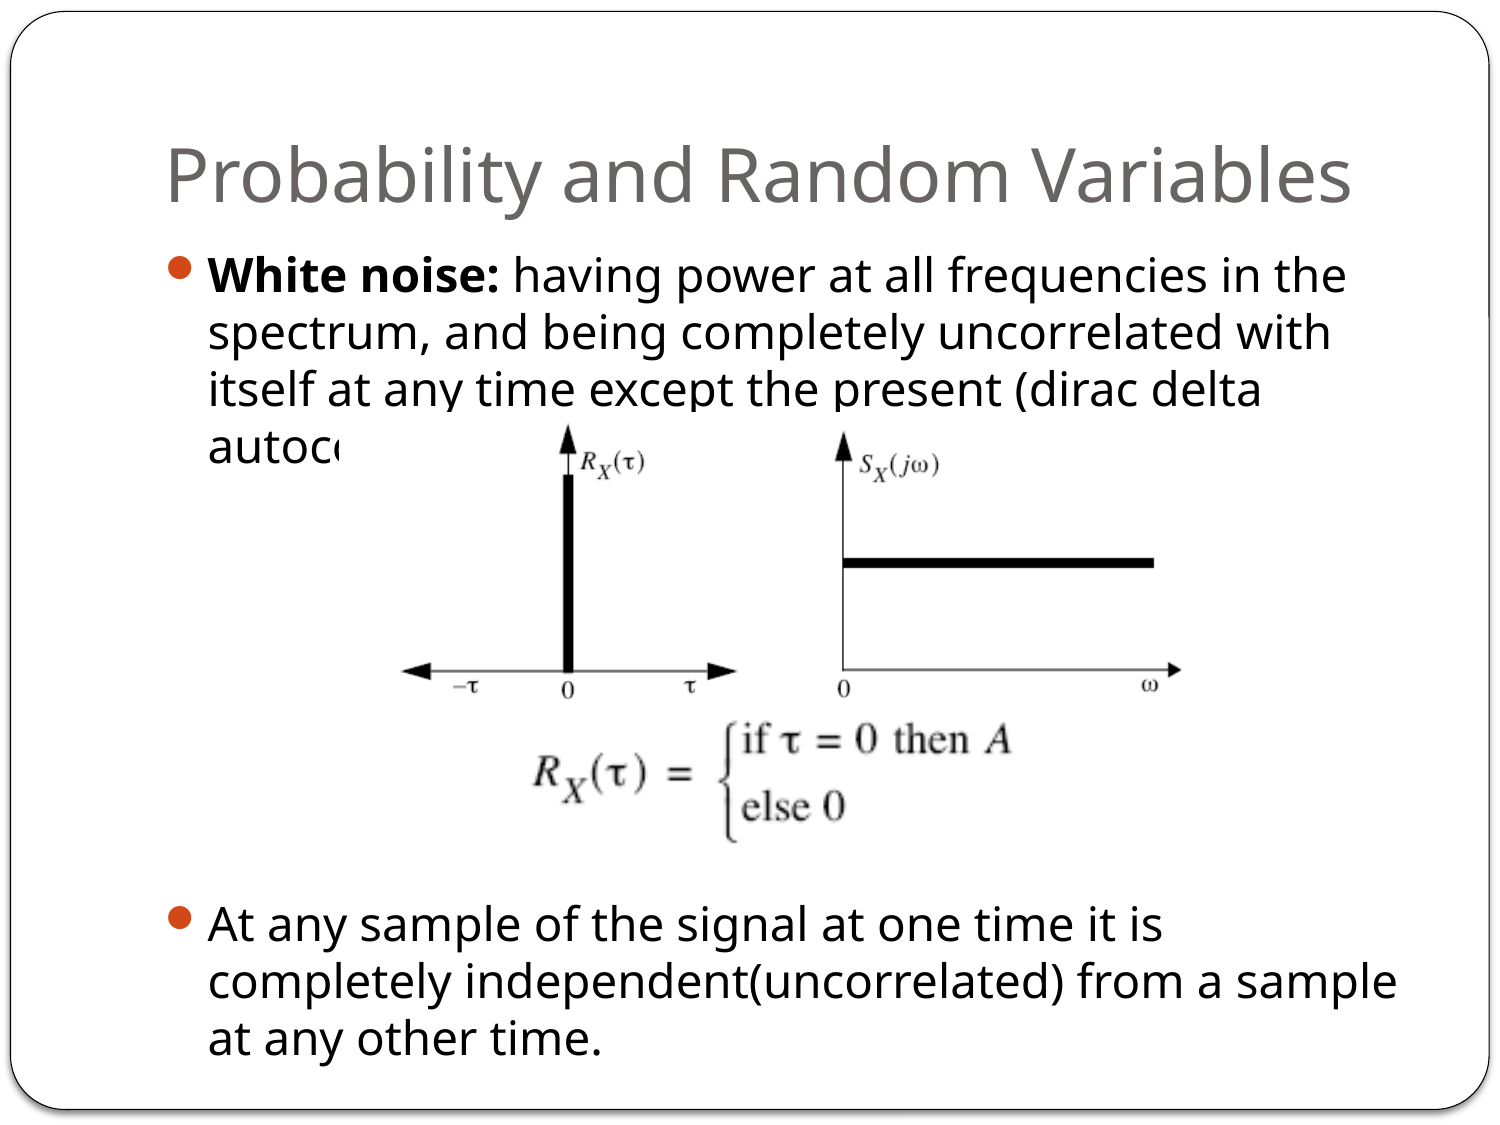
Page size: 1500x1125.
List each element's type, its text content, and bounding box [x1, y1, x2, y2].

picture [339, 412, 1251, 876]
title Probability and Random Variables [150, 45, 1425, 233]
list White noise: having power at all frequencies in the spectrum, and being completely uncorrelated with itself at any time except the present (dirac delta autocorolation) At any sample of the signal at one time it is completely independent(uncorrelated) from a sample at any other time. [150, 237, 1425, 1075]
